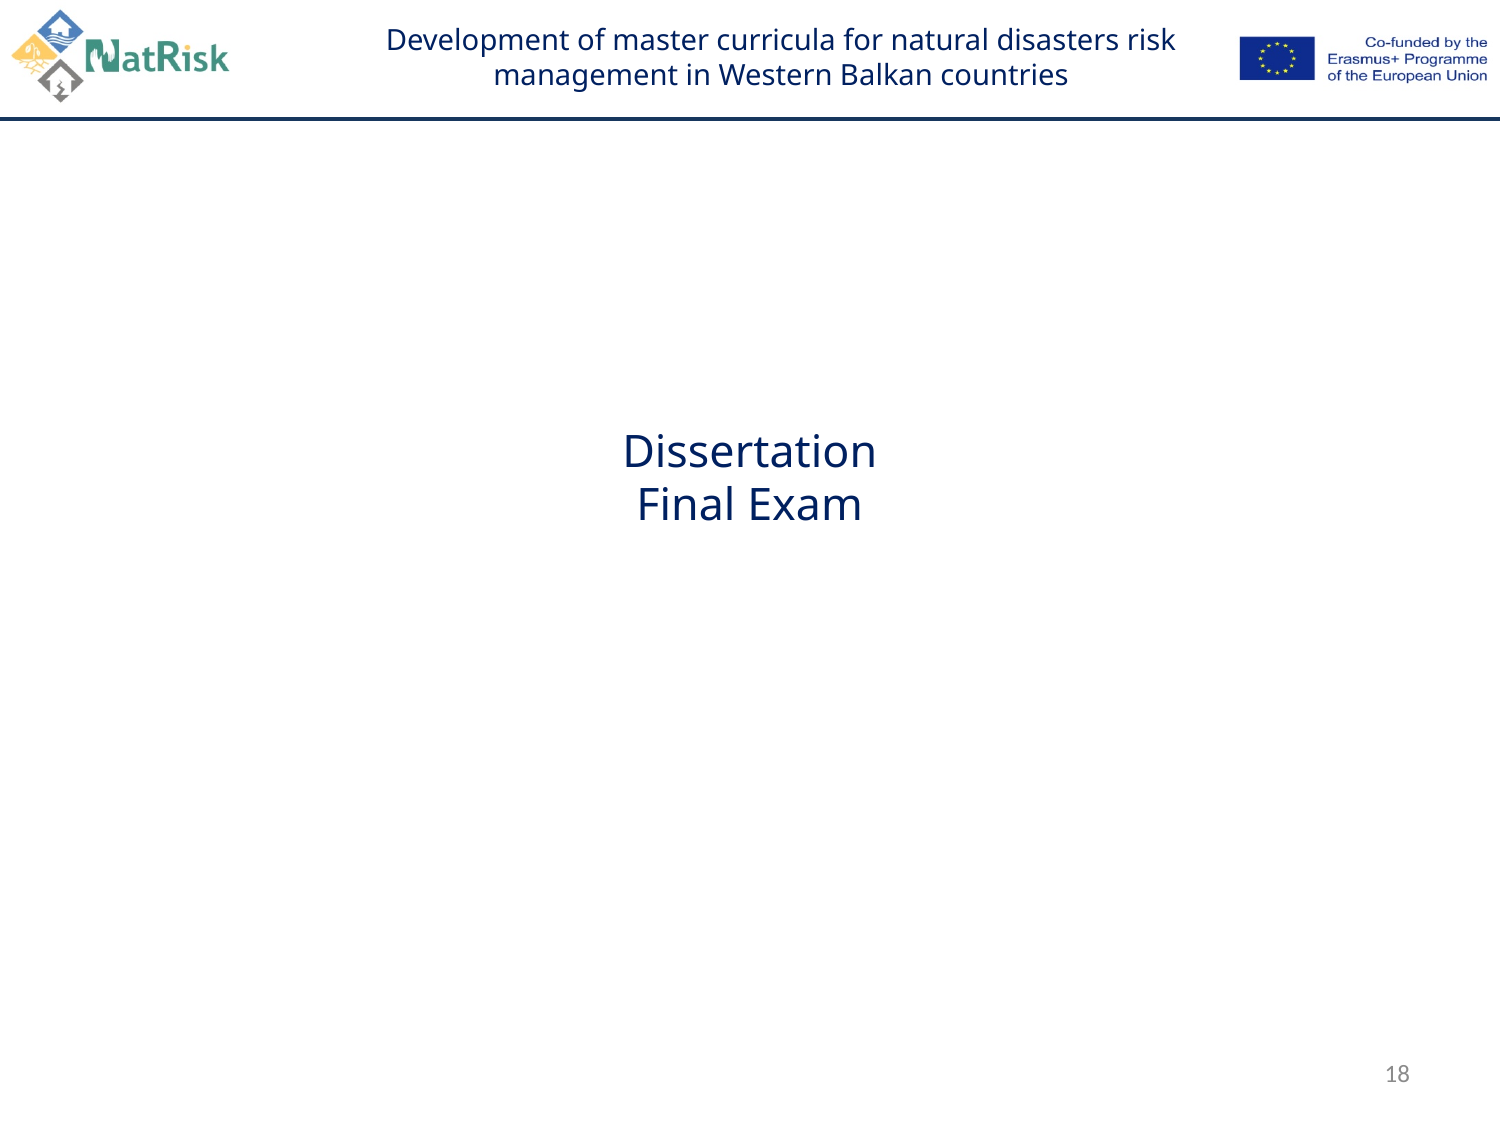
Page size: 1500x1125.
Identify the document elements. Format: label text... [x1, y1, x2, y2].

text_box Development of master curricula for natural disasters risk management in Western Balkan countries [324, 24, 1223, 88]
picture [1224, 24, 1500, 93]
title Dissertation Final Exam [75, 414, 1425, 538]
slide_number 18 [1074, 1042, 1425, 1103]
picture [0, 0, 238, 113]
